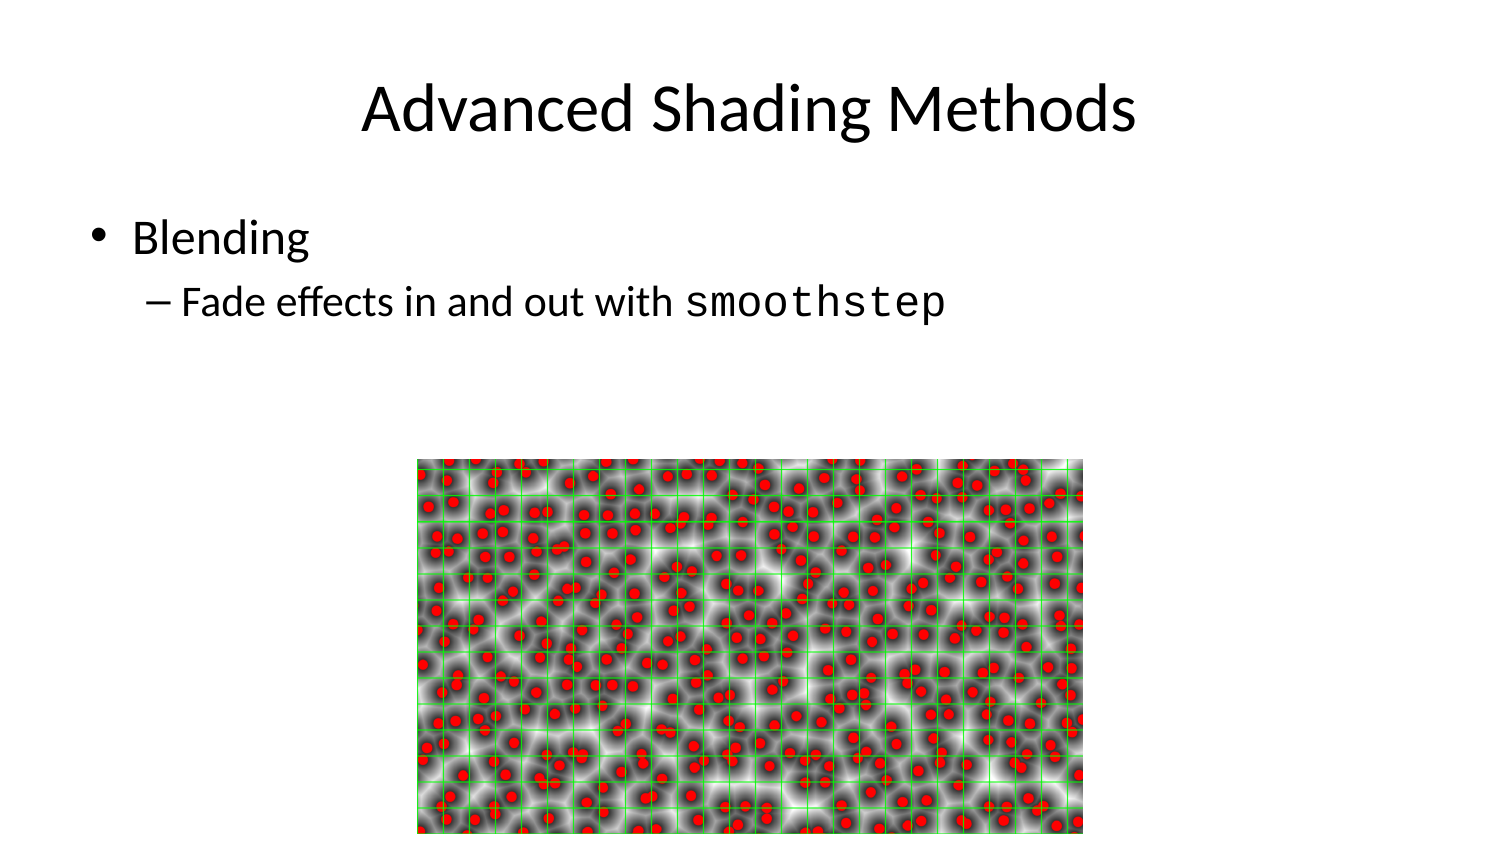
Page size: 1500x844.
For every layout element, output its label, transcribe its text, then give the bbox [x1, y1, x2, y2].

title Advanced Shading Methods [75, 33, 1425, 175]
picture [416, 459, 1083, 835]
list Blending Fade effects in and out with smoothstep [75, 196, 1425, 754]
